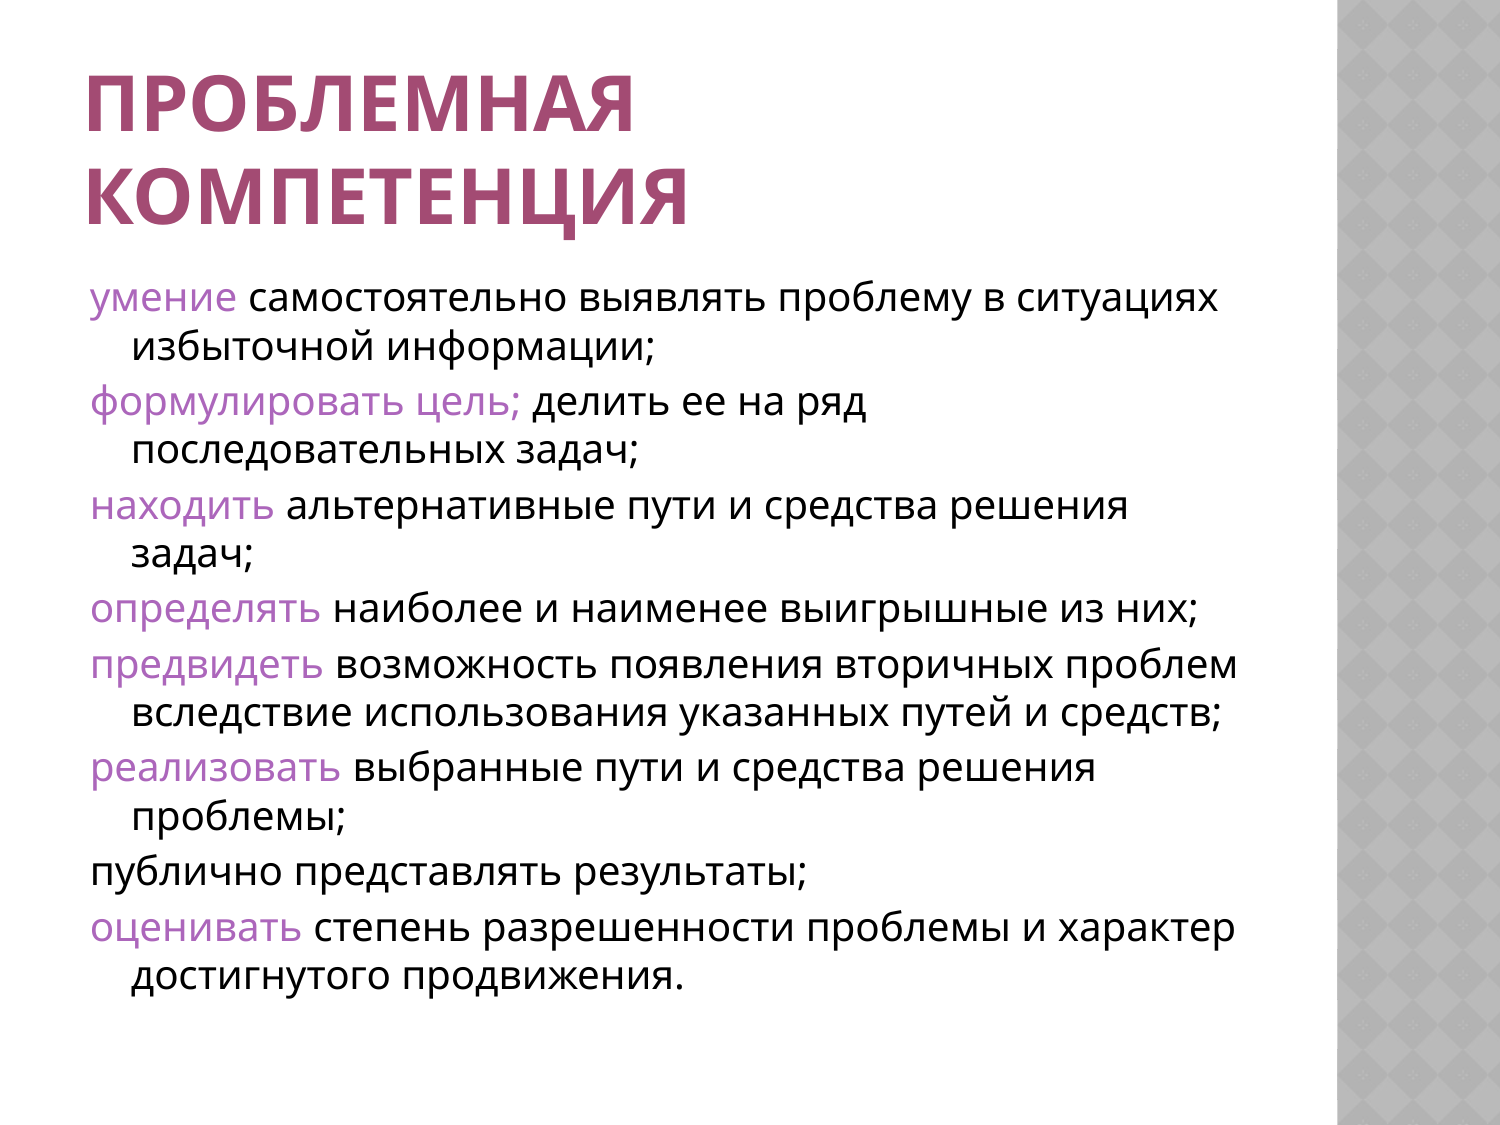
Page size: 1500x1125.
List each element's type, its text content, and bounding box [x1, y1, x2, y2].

title Проблемная компетенция [75, 52, 1263, 240]
list умение самостоятельно выявлять проблему в ситуациях избыточной информации; формулировать цель; делить ее на ряд последовательных задач; находить альтернативные пути и средства решения задач; определять наиболее и наименее выигрышные из них; предвидеть возможность появления вторичных проблем вследствие использования указанных путей и средств; реализовать выбранные пути и средства решения проблемы; публично представлять результаты; оценивать степень разрешенности проблемы и характер достигнутого продвижения. [75, 264, 1263, 1059]
